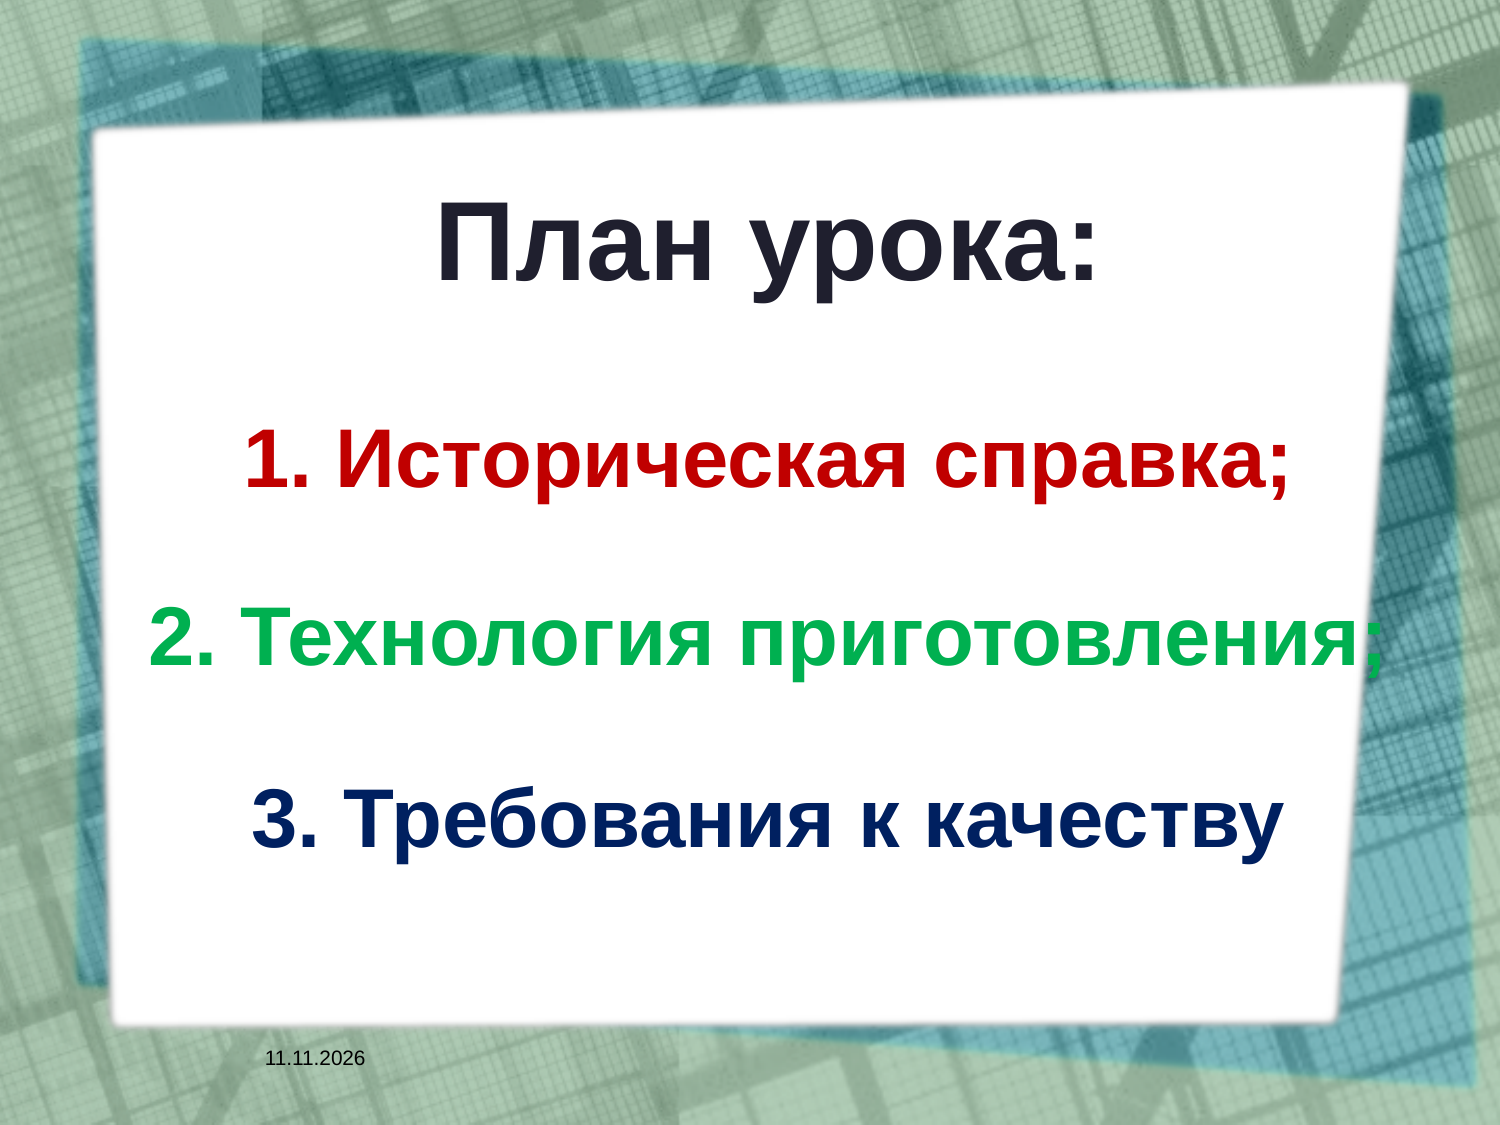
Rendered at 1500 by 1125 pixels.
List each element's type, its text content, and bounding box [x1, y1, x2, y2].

text_box 1. Историческая справка; [228, 397, 1310, 512]
text_box 3. Требования к качеству [236, 757, 1302, 872]
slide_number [249, 1037, 463, 1100]
text_box План урока: [419, 160, 1118, 311]
picture [0, 0, 1500, 1125]
text_box 2. Технология приготовления; [133, 574, 1405, 689]
